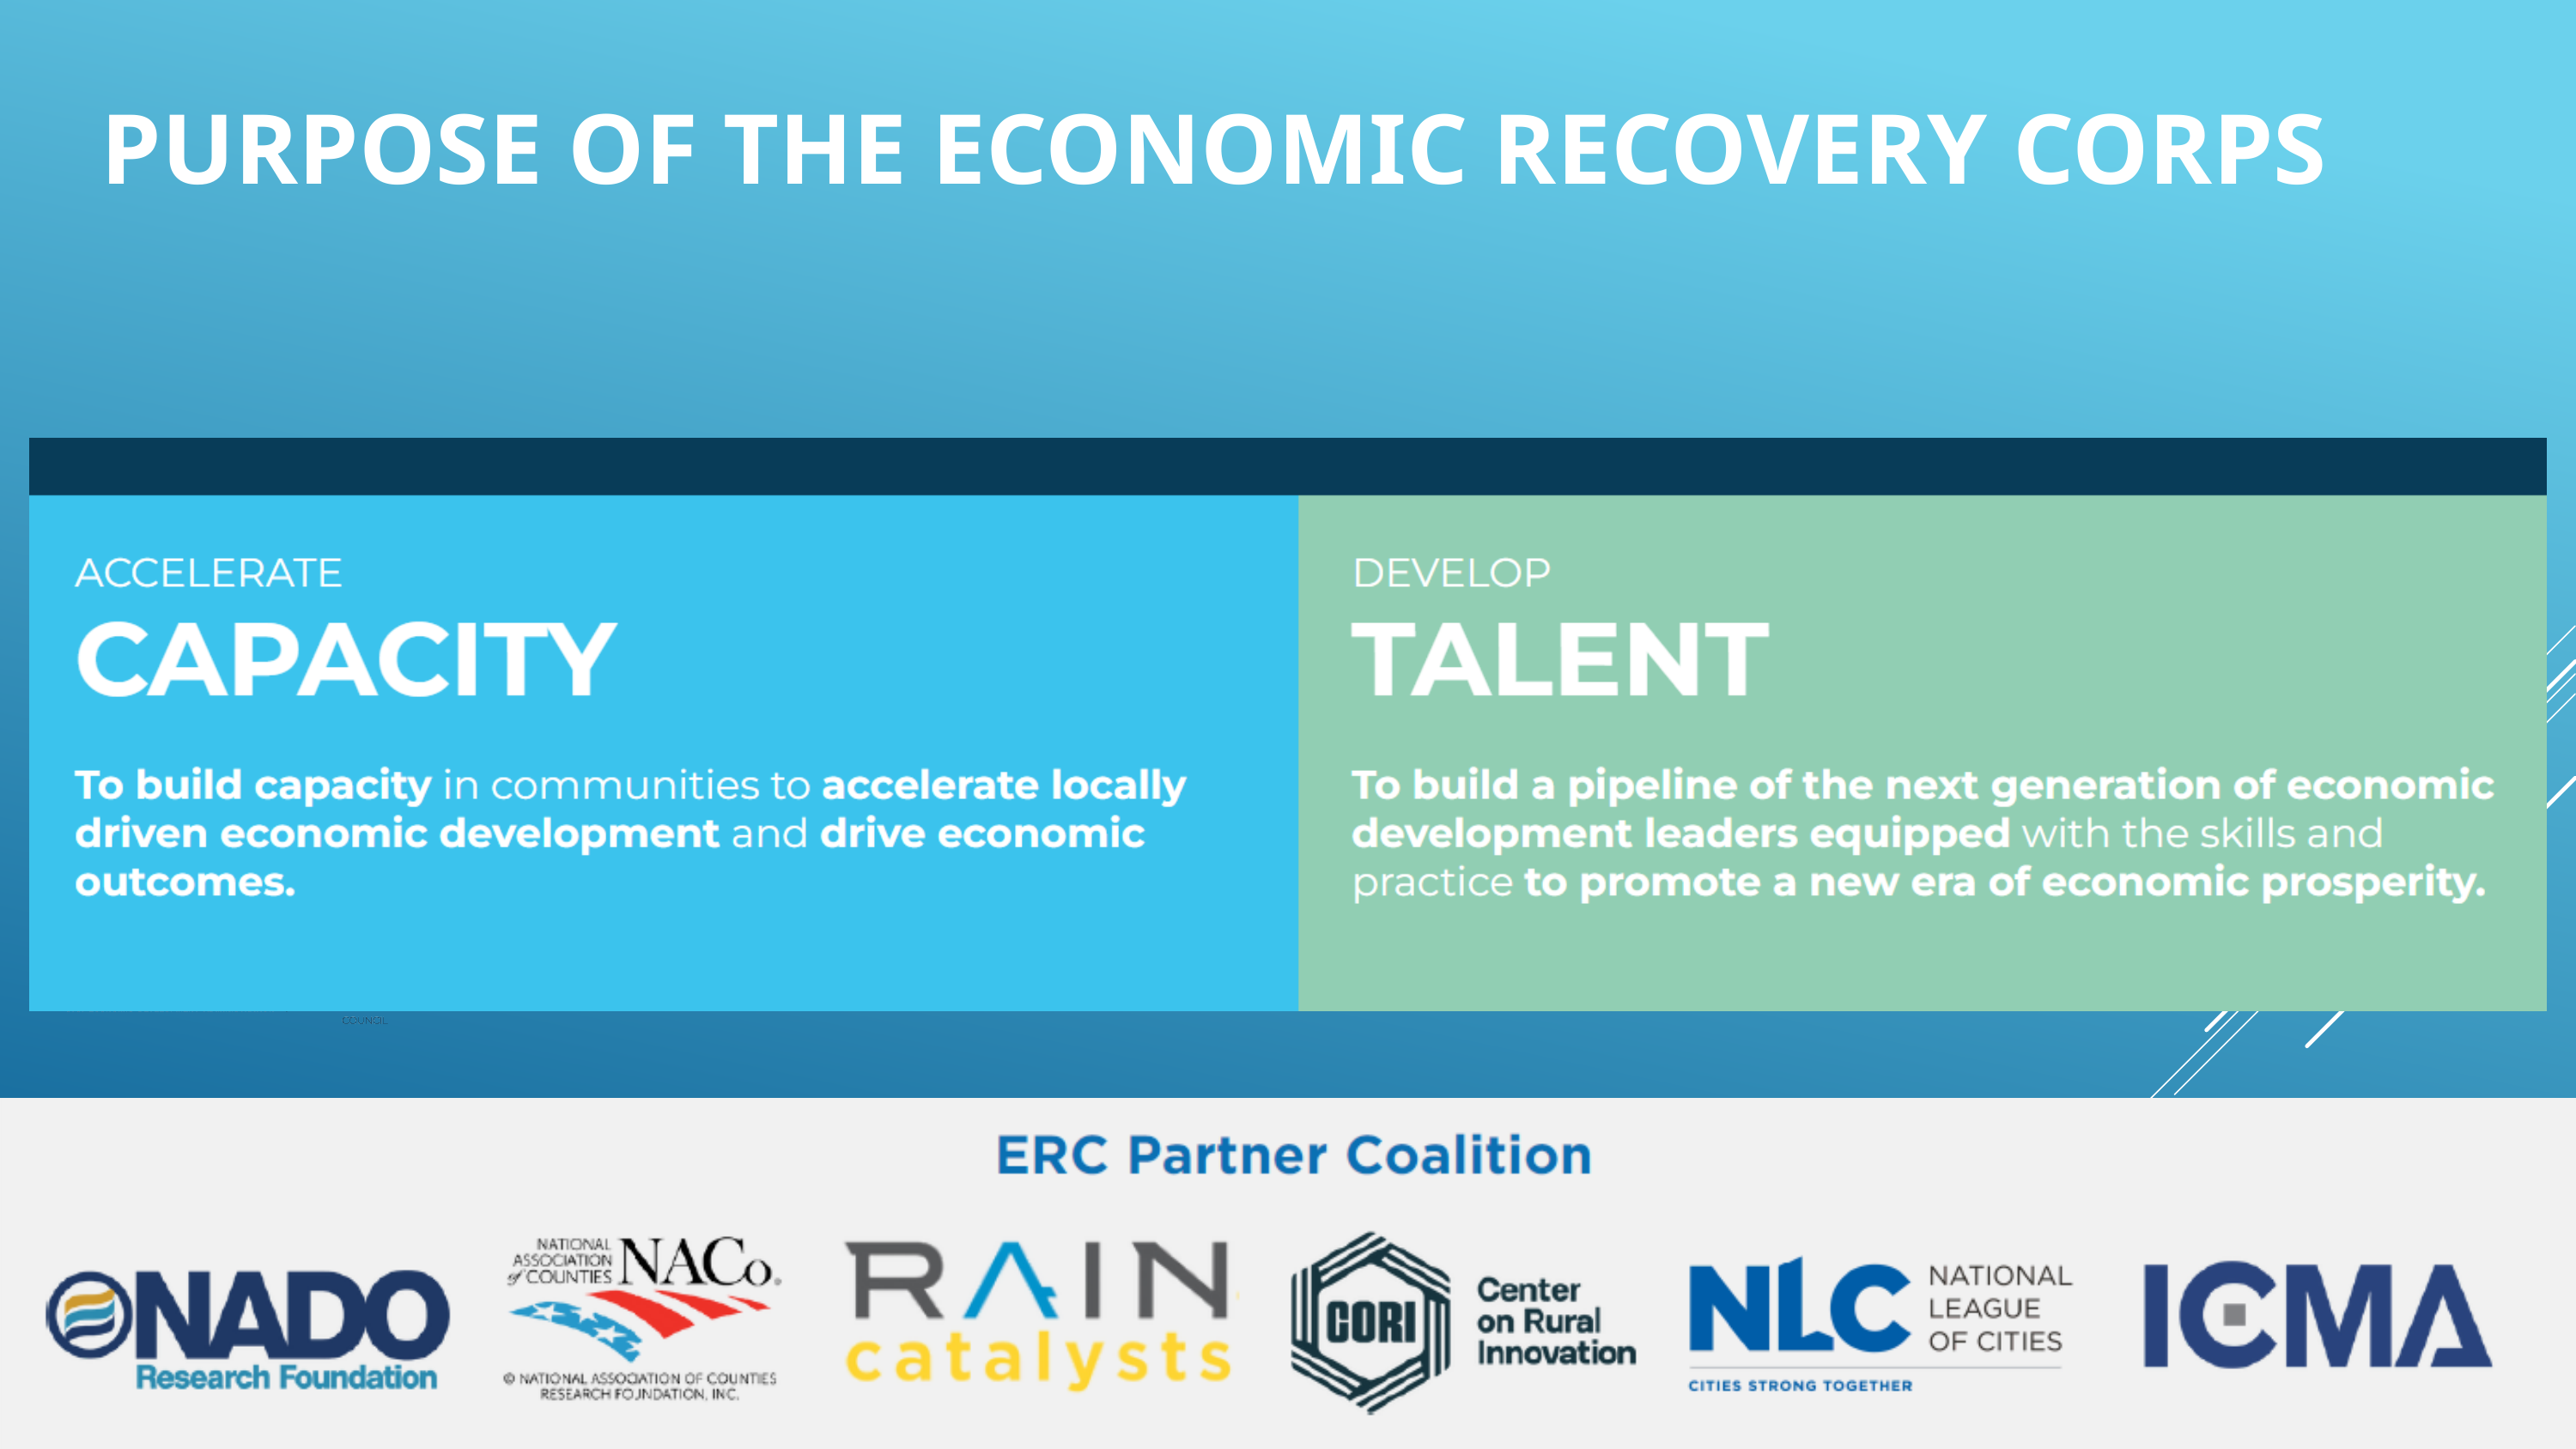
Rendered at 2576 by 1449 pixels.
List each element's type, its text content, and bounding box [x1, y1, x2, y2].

title Purpose of the Economic Recovery Corps [82, 58, 2494, 232]
picture [29, 437, 2547, 1024]
picture [0, 1098, 2576, 1449]
